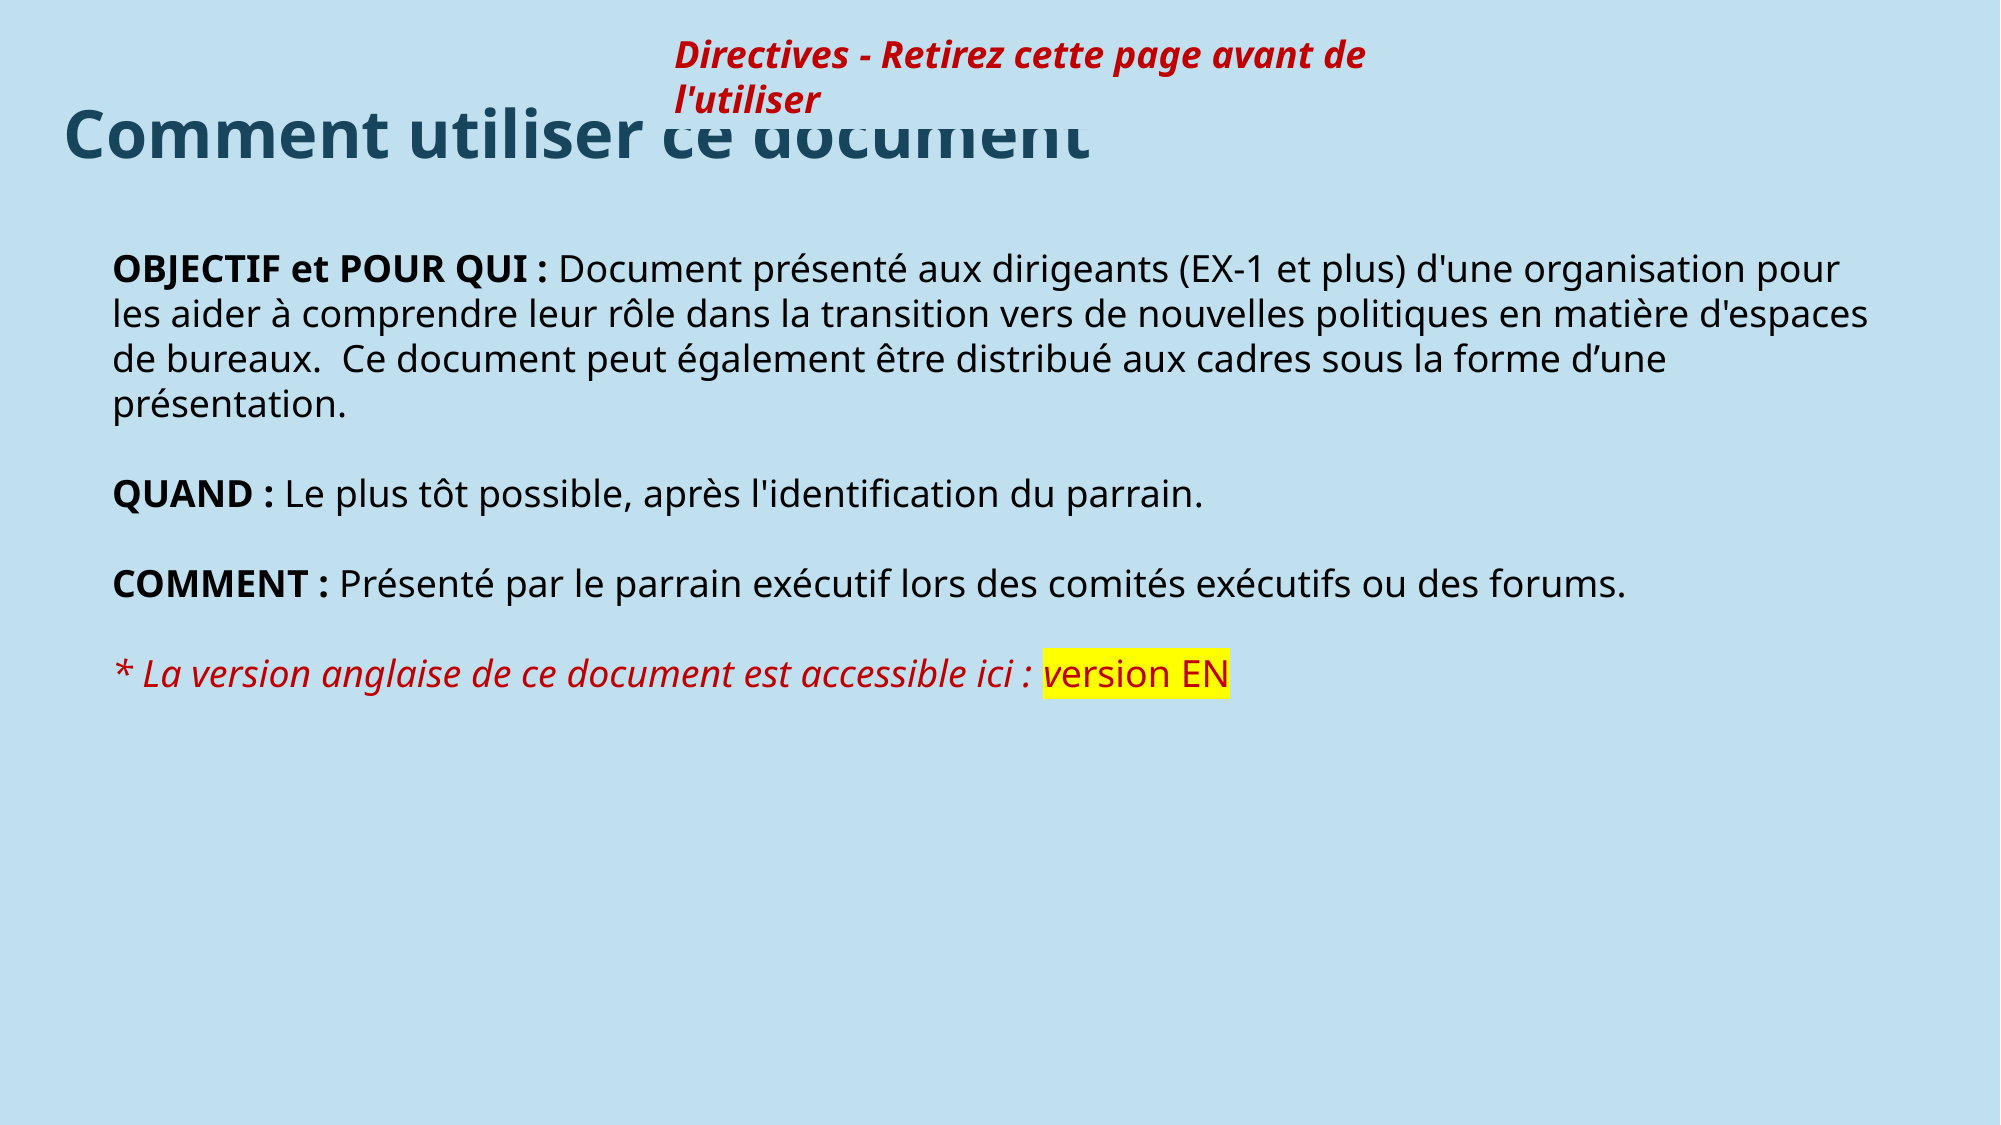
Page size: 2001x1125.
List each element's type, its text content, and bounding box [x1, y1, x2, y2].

text_box Directives - Retirez cette page avant de l'utiliser [659, 23, 1482, 129]
text_box OBJECTIF et POUR QUI : Document présenté aux dirigeants (EX-1 et plus) d'une organisation pour les aider à comprendre leur rôle dans la transition vers de nouvelles politiques en matière d'espaces de bureaux. Ce document peut également être distribué aux cadres sous la forme d’une présentation. QUAND : Le plus tôt possible, après l'identification du parrain. COMMENT : Présenté par le parrain exécutif lors des comités exécutifs ou des forums. * La version anglaise de ce document est accessible ici : version EN [97, 237, 1906, 703]
title Comment utiliser ce document [48, 84, 1572, 288]
